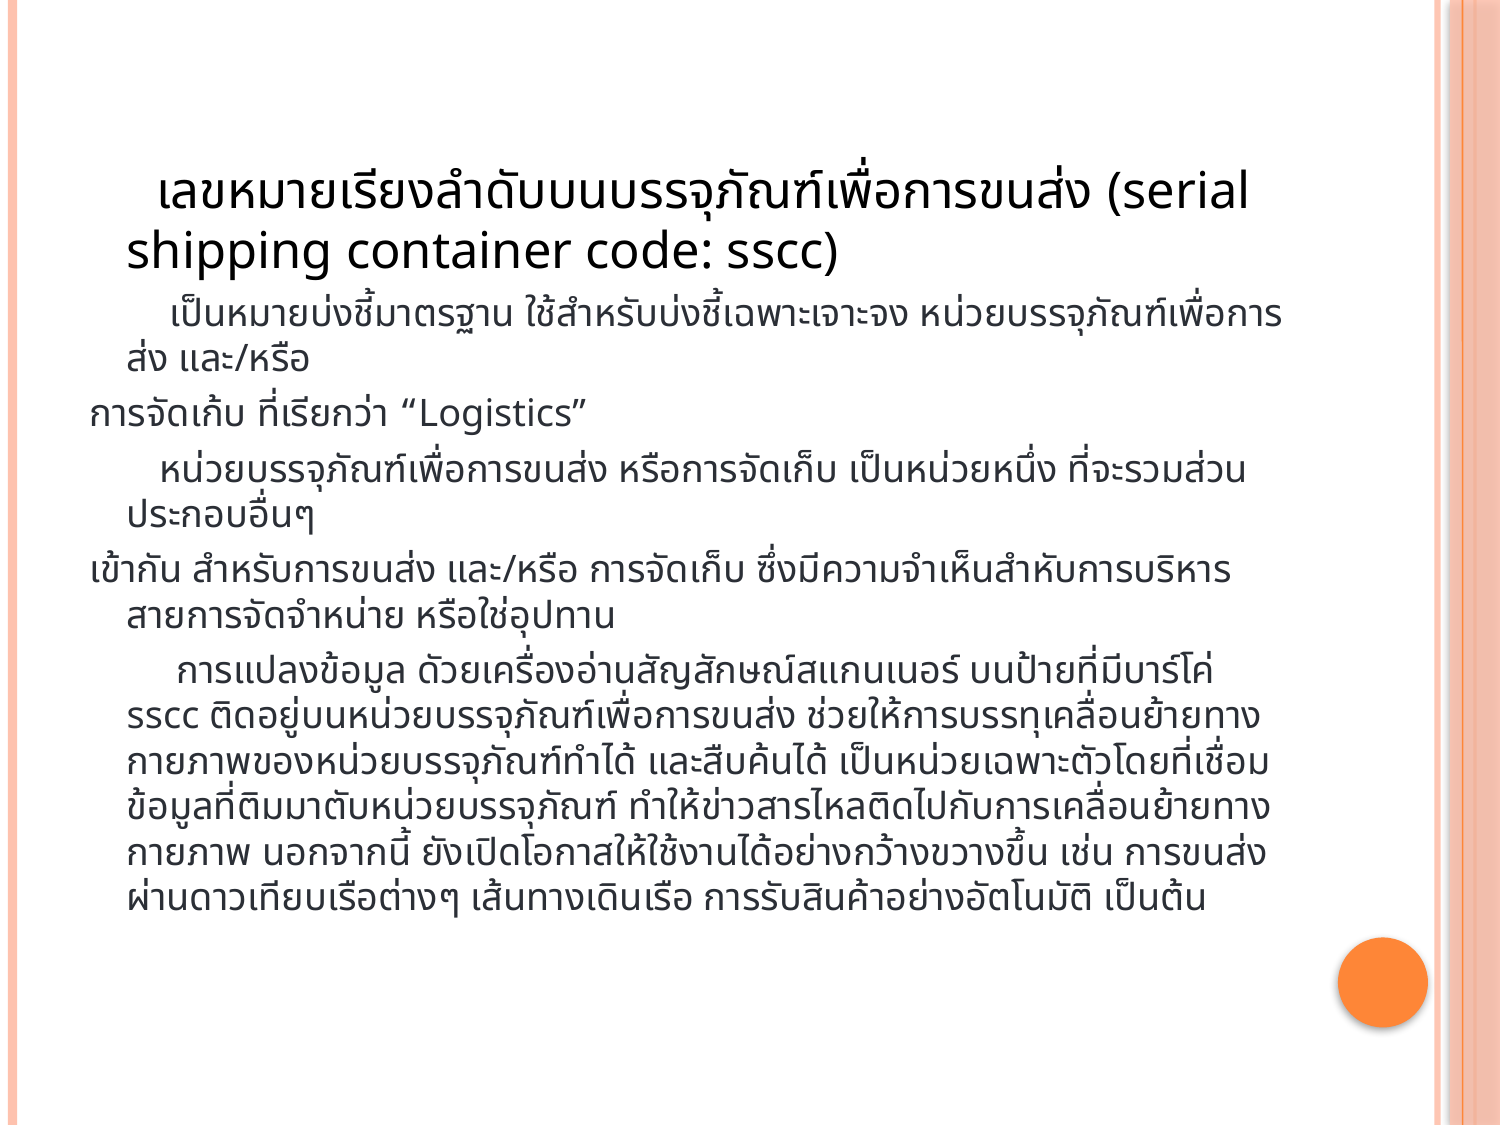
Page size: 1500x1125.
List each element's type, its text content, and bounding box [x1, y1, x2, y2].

list เลขหมายเรียงลำดับบนบรรจุภัณฑ์เพื่อการขนส่ง (serial shipping container code: sscc) เป็นหมายบ่งชี้มาตรฐาน ใช้สำหรับบ่งชี้เฉพาะเจาะจง หน่วยบรรจุภัณฑ์เพื่อการส่ง และ/หรือ การจัดเก้บ ที่เรียกว่า “Logistics” หน่วยบรรจุภัณฑ์เพื่อการขนส่ง หรือการจัดเก็บ เป็นหน่วยหนึ่ง ที่จะรวมส่วนประกอบอื่นๆ เข้ากัน สำหรับการขนส่ง และ/หรือ การจัดเก็บ ซึ่งมีความจำเห็นสำหับการบริหารสายการจัดจำหน่าย หรือใช่อุปทาน การแปลงข้อมูล ดัวยเครื่องอ่านสัญสักษณ์สแกนเนอร์ บนป้ายที่มีบาร์โค่ sscc ติดอยู่บนหน่วยบรรจุภัณฑ์เพื่อการขนส่ง ช่วยให้การบรรทุเคลื่อนย้ายทางกายภาพของหน่วยบรรจุภัณฑ์ทำได้ และสืบค้นได้ เป็นหน่วยเฉพาะตัวโดยที่เชื่อมข้อมูลที่ติมมาตับหน่วยบรรจุภัณฑ์ ทำให้ข่าวสารไหลติดไปกับการเคลื่อนย้ายทางกายภาพ นอกจากนี้ ยังเปิดโอกาสให้ใช้งานได้อย่างกว้างขวางขึ้น เช่น การขนส่งผ่านดาวเทียบเรือต่างๆ เส้นทางเดินเรือ การรับสินค้าอย่างอัตโนมัติ เป็นต้น [75, 149, 1300, 950]
